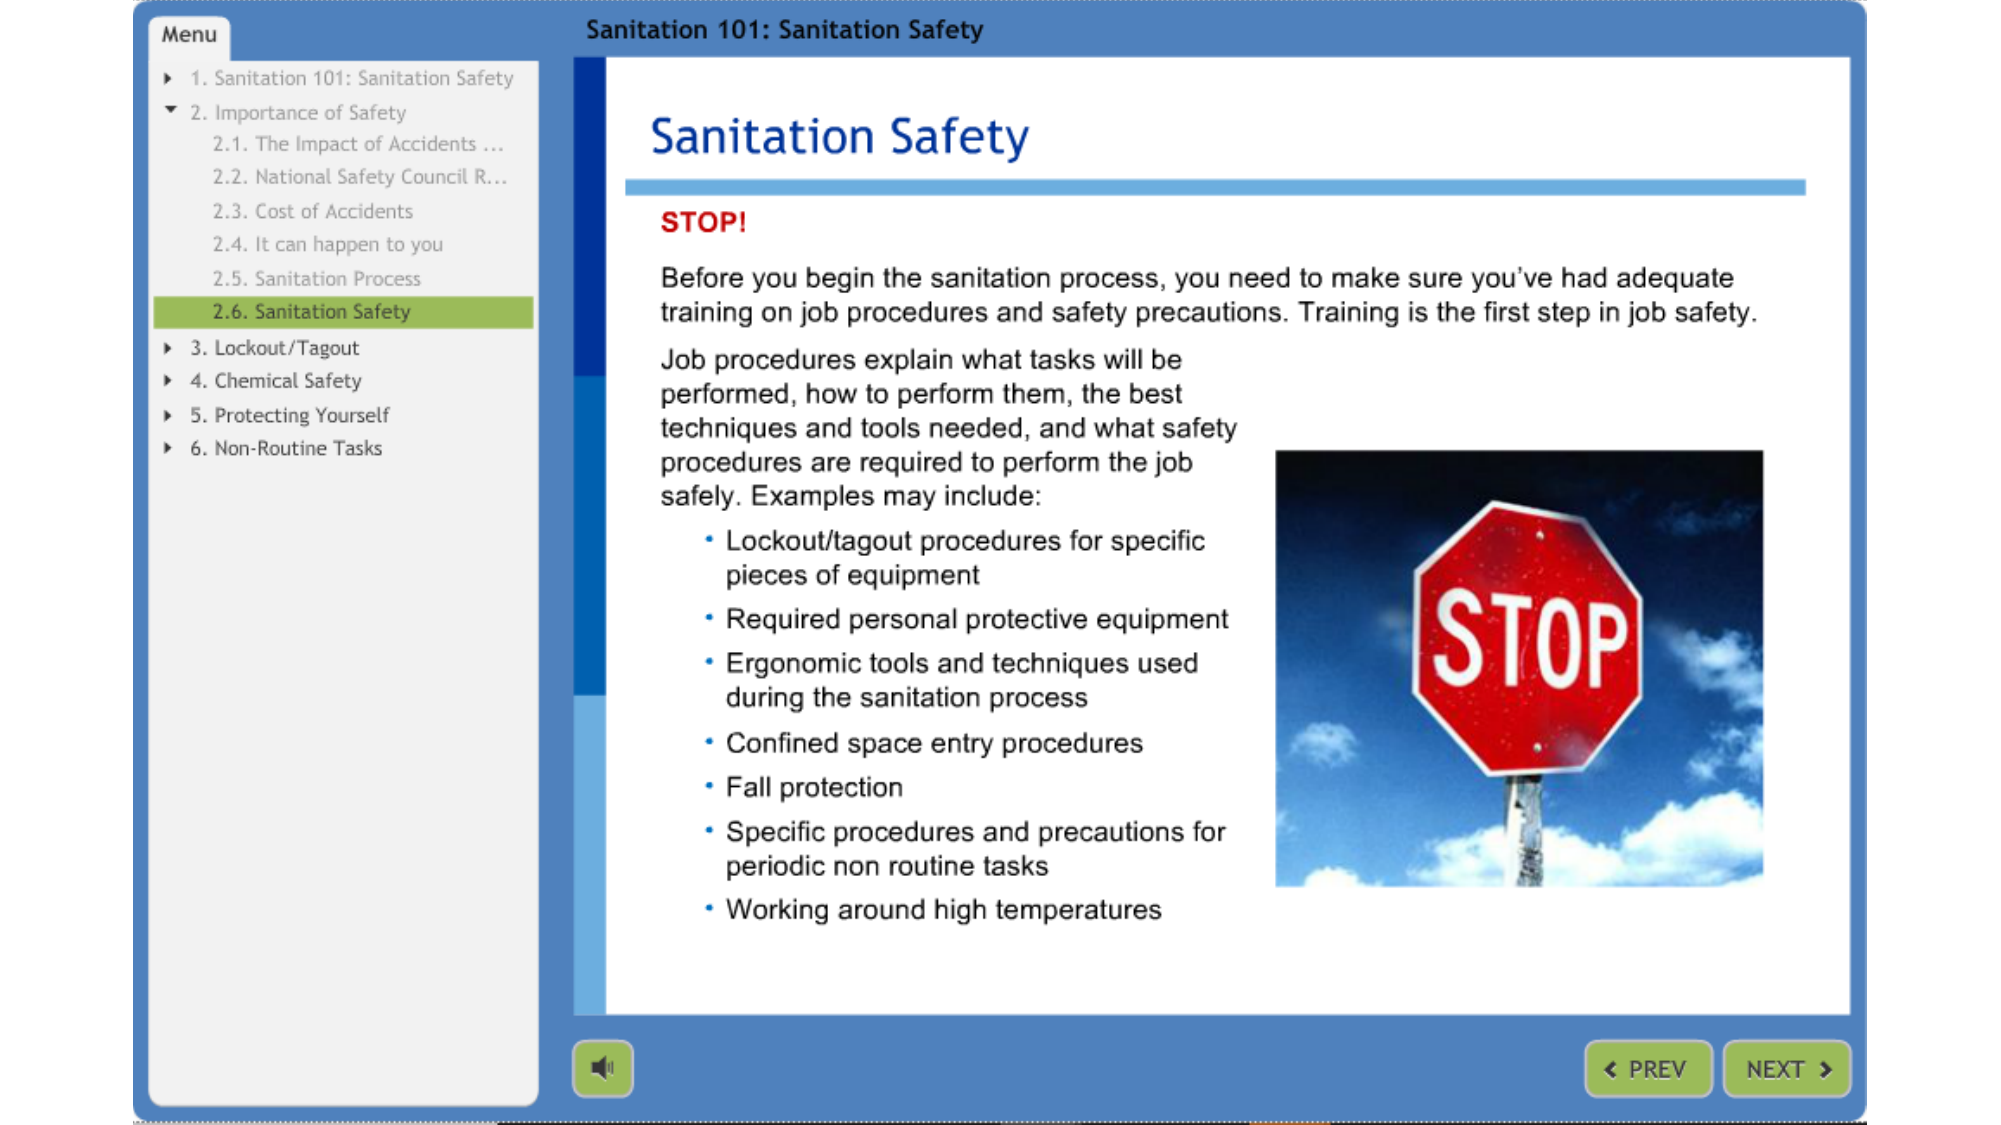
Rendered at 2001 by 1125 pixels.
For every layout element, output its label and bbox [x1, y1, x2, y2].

picture [133, 0, 1867, 1125]
